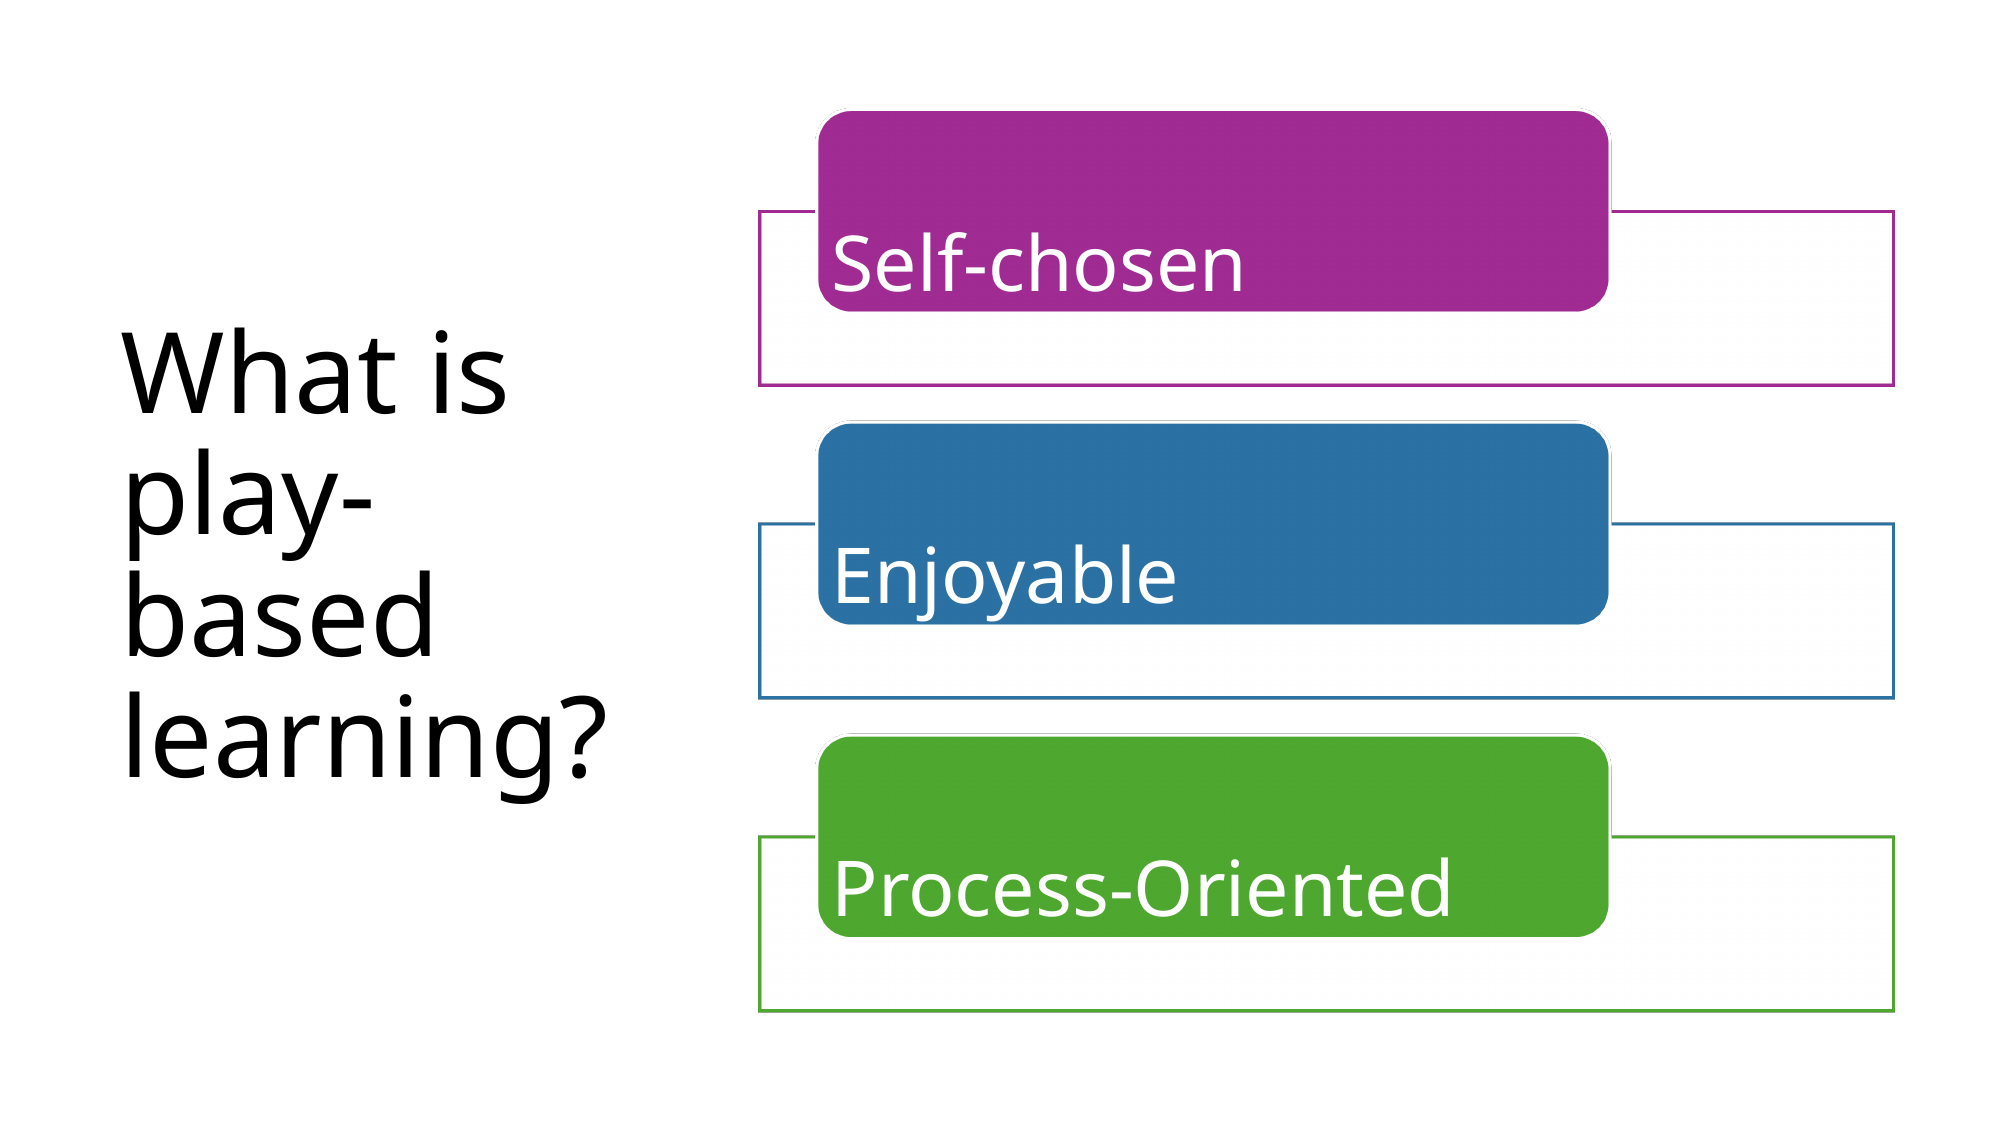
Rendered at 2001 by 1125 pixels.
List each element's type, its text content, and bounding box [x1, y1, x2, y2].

list Self-chosen Enjoyable Process-Oriented [816, 20, 2000, 1125]
title What is play-based learning? [105, 374, 692, 744]
picture [758, 104, 1895, 1014]
